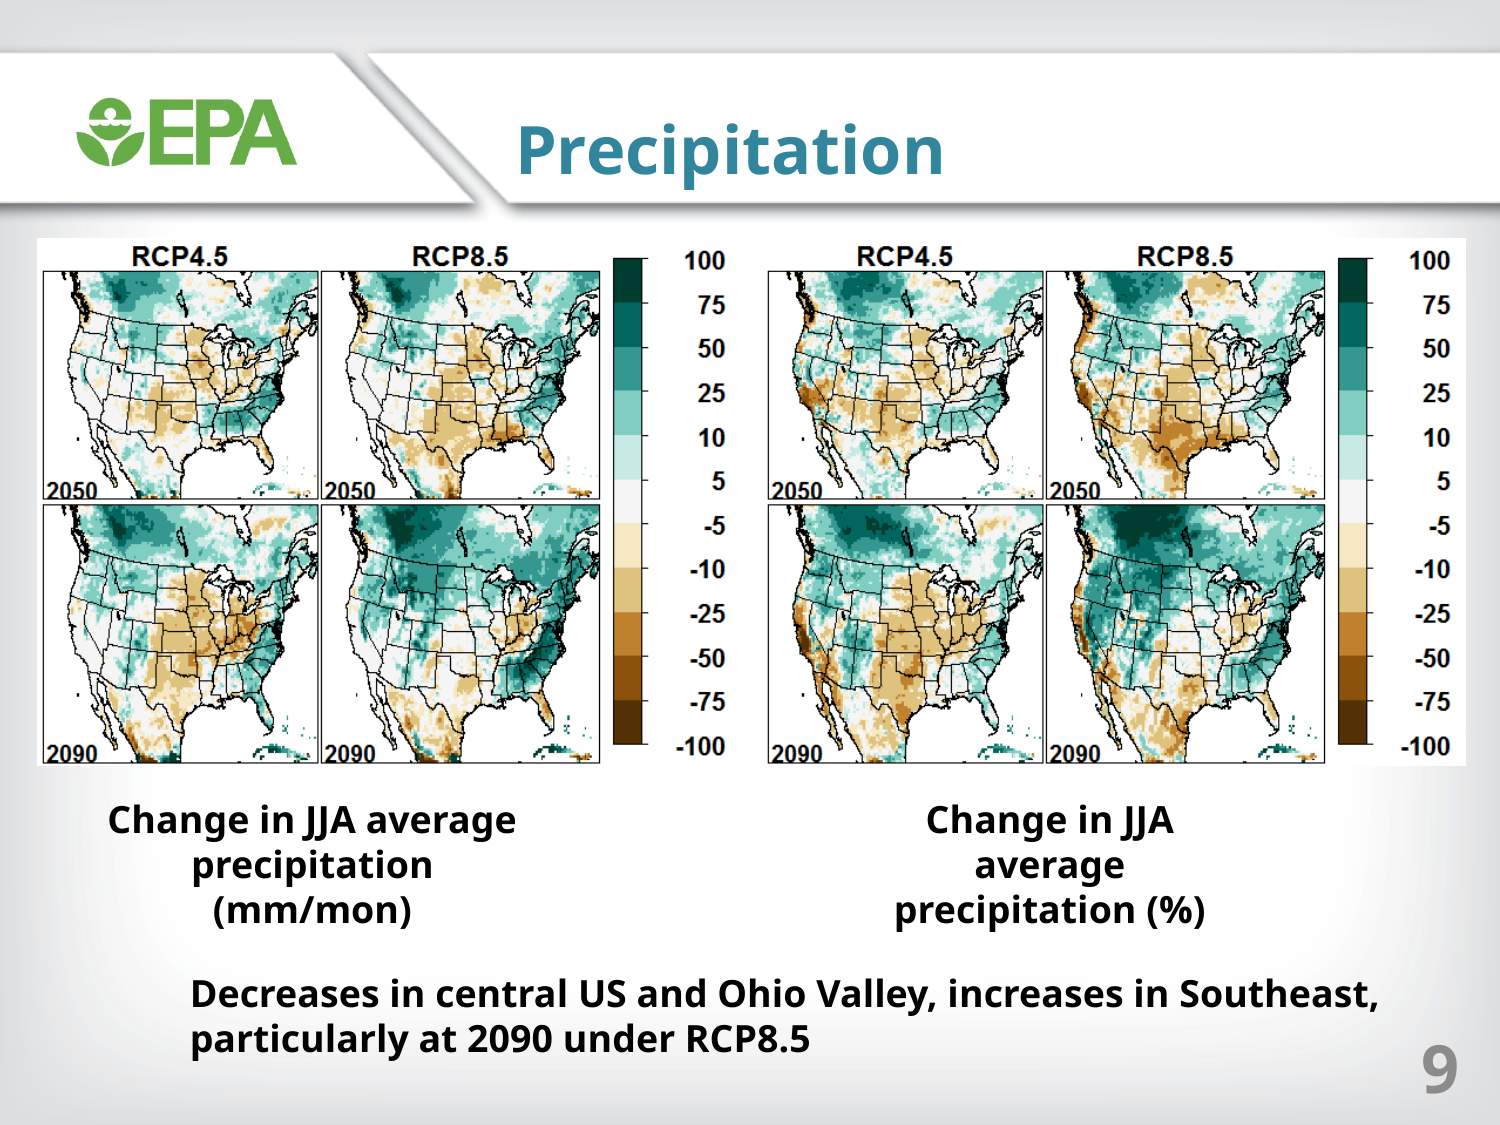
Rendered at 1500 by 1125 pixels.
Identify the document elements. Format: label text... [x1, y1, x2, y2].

text_box Decreases in central US and Ohio Valley, increases in Southeast, particularly at 2090 under RCP8.5 [174, 962, 1413, 1068]
text_box Change in JJA average precipitation (%) [837, 788, 1263, 939]
text_box Change in JJA average precipitation (mm/mon) [75, 788, 550, 939]
list Precipitation [500, 99, 1450, 213]
slide_number 9 [1074, 1042, 1475, 1103]
picture [0, 0, 1500, 1125]
